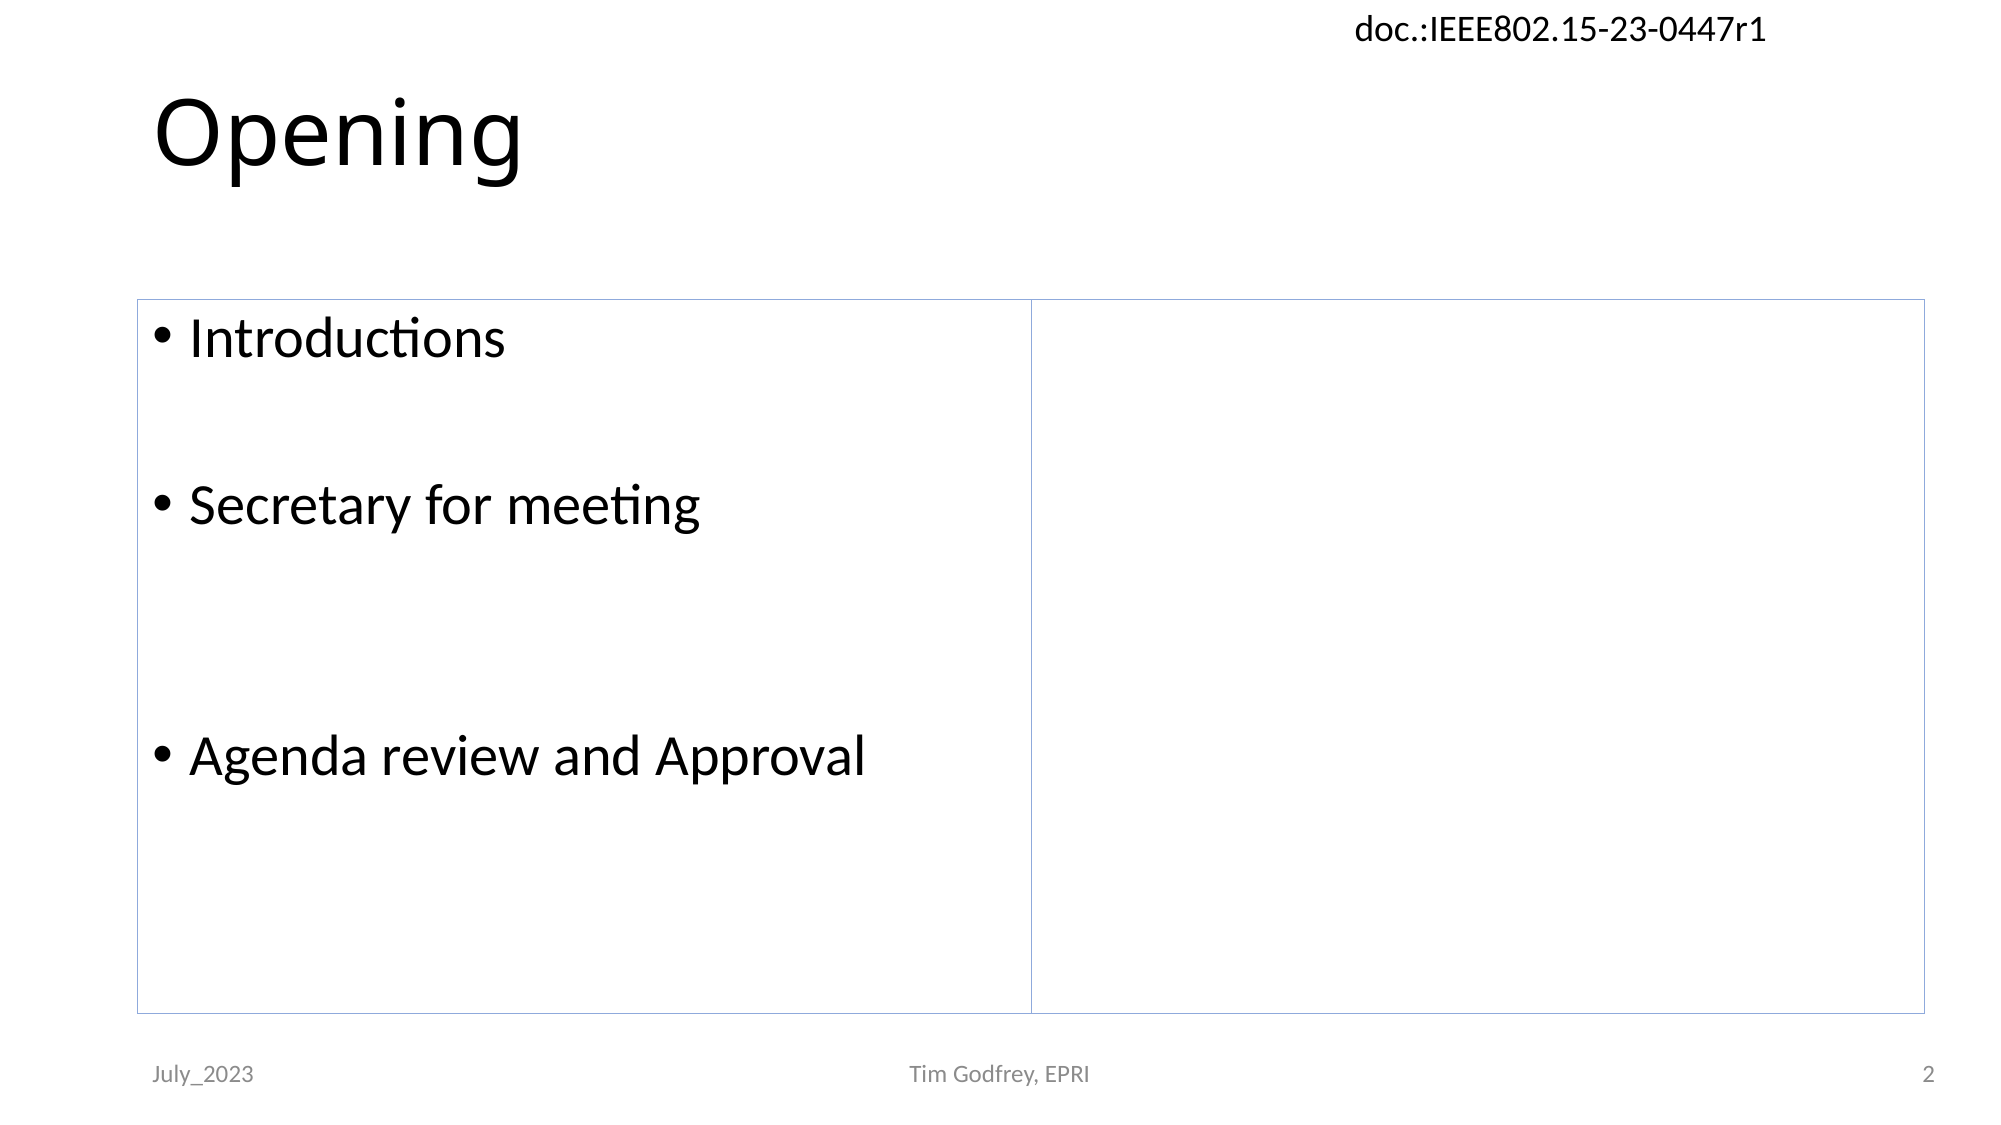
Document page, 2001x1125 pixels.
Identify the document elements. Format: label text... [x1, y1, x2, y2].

text_box [1031, 299, 1925, 1014]
list Introductions Secretary for meeting Agenda review and Approval [137, 299, 1031, 1014]
footer Tim Godfrey, EPRI [662, 1042, 1338, 1103]
slide_number July_2023 [137, 1042, 588, 1103]
title Opening [137, 59, 1863, 213]
slide_number 2 [1462, 1042, 1950, 1103]
